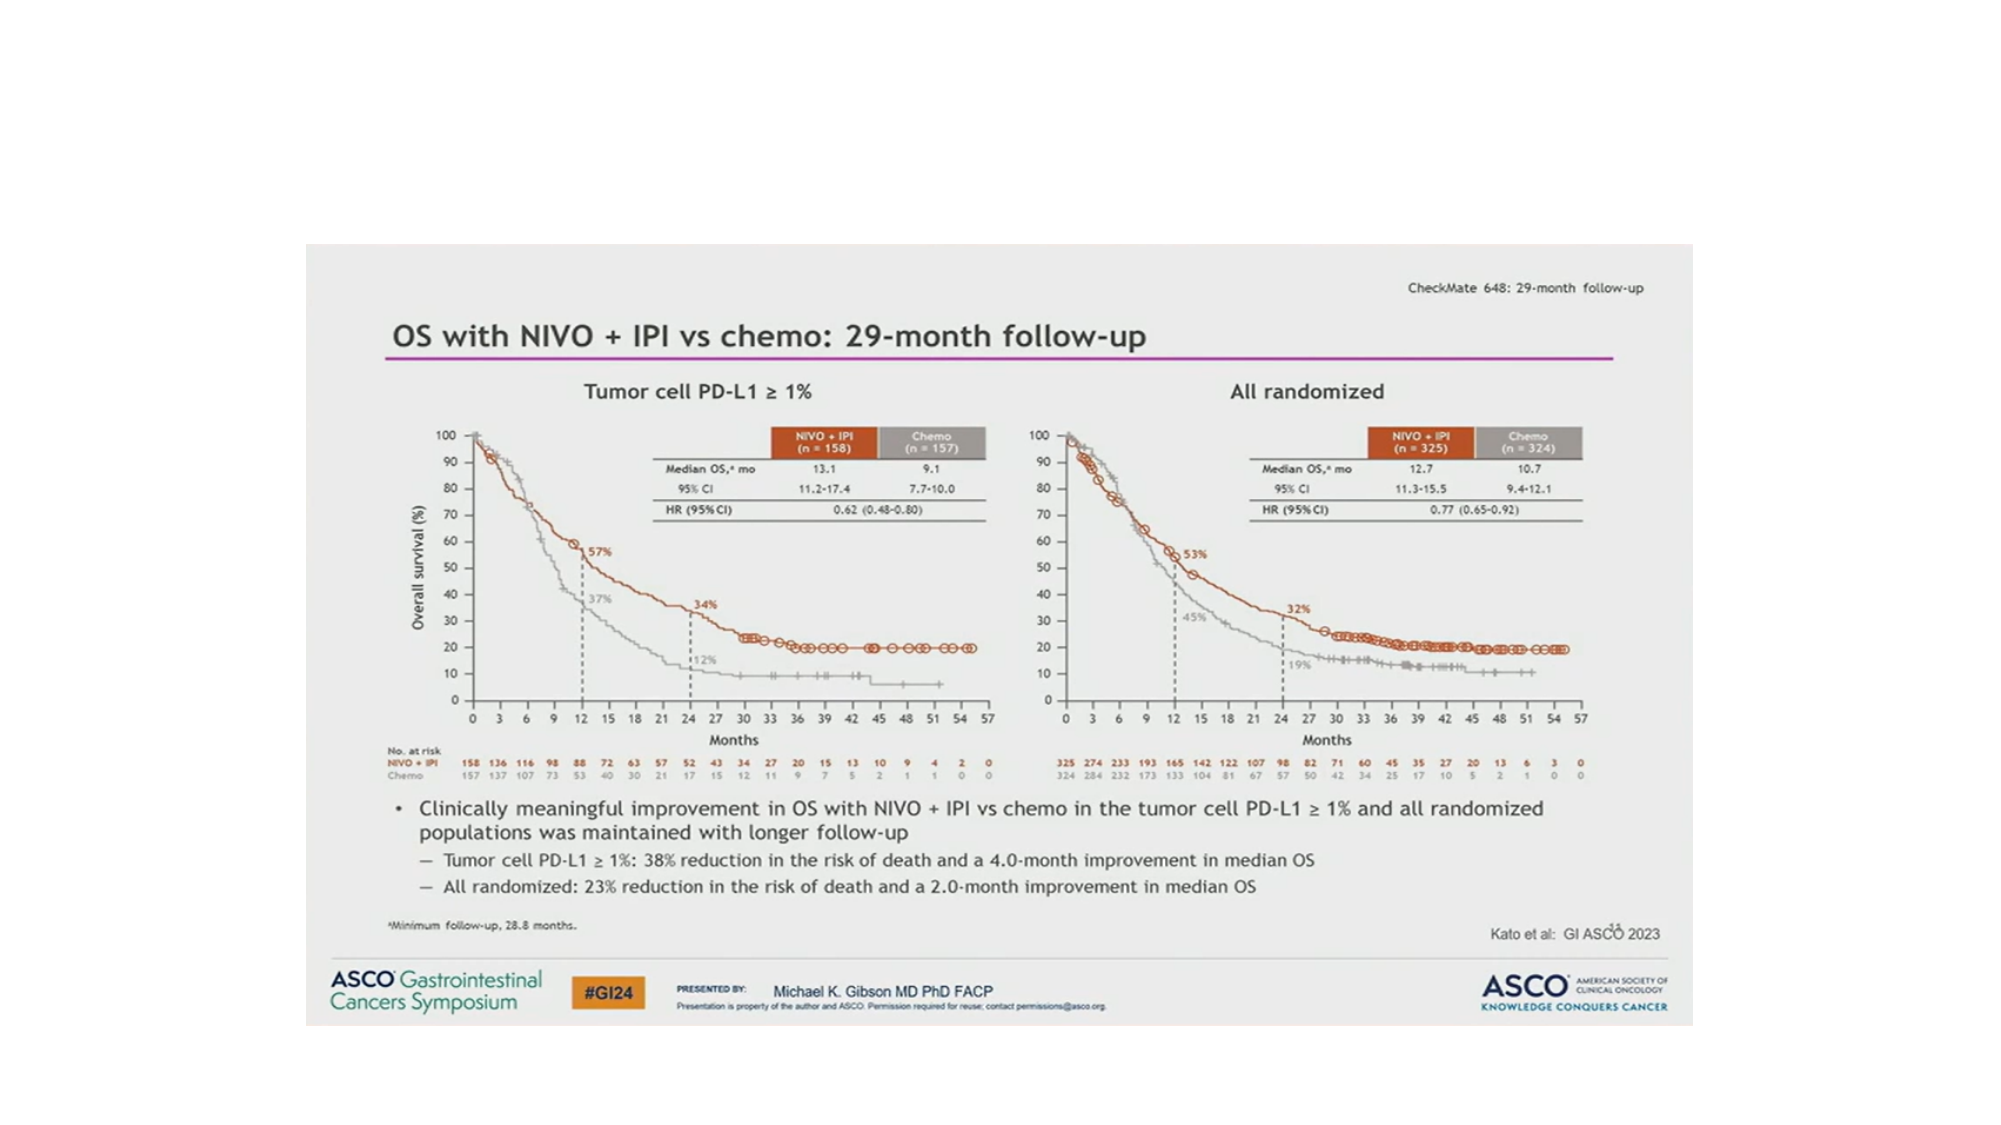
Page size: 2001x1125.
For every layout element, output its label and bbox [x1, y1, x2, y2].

list [306, 243, 1693, 1026]
